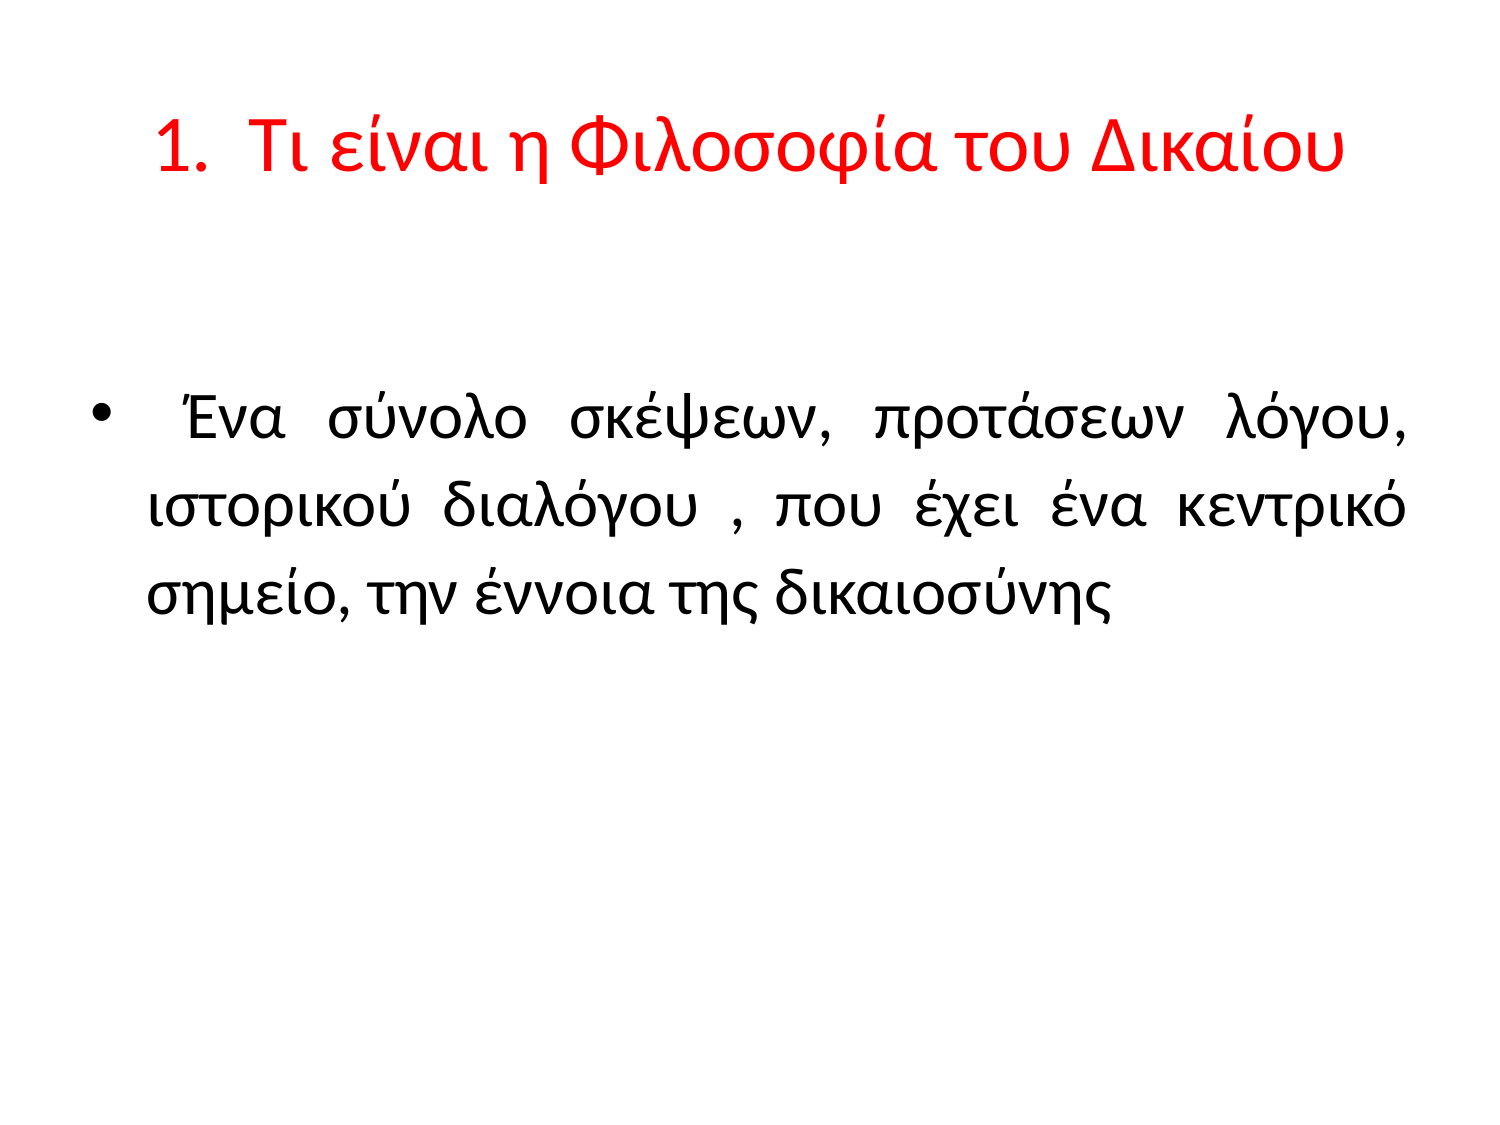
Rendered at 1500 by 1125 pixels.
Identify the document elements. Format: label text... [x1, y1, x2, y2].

list Ένα σύνολο σκέψεων, προτάσεων λόγου, ιστορικού διαλόγου , που έχει ένα κεντρικό σημείο, την έννοια της δικαιοσύνης [75, 262, 1425, 1005]
title 1. Τι είναι η Φιλοσοφία του Δικαίου [75, 45, 1425, 233]
